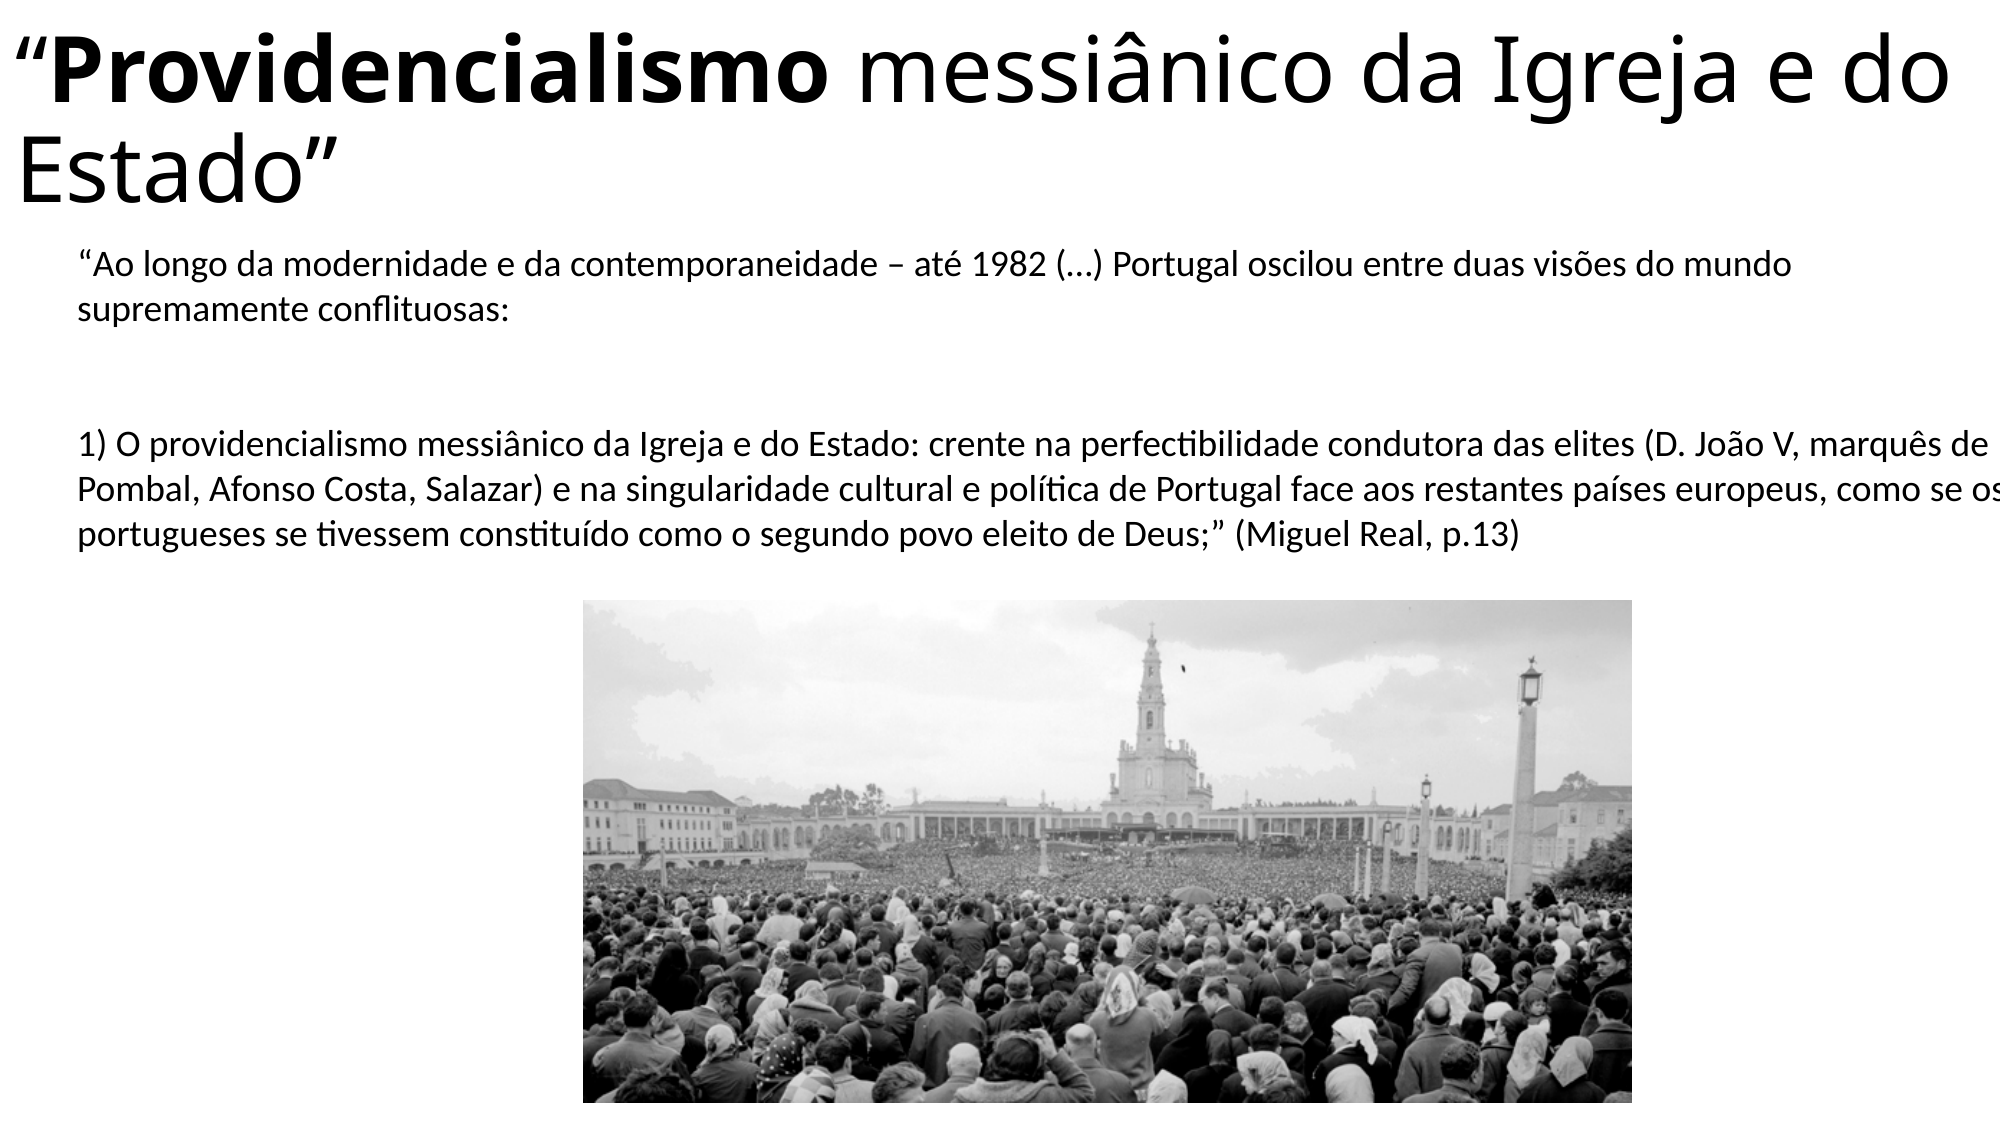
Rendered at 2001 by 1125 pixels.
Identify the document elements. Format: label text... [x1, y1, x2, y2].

text_box “Ao longo da modernidade e da contemporaneidade – até 1982 (…) Portugal oscilou entre duas visões do mundo supremamente conflituosas: 1) O providencialismo messiânico da Igreja e do Estado: crente na perfectibilidade condutora das elites (D. João V, marquês de Pombal, Afonso Costa, Salazar) e na singularidade cultural e política de Portugal face aos restantes países europeus, como se os portugueses se tivessem constituído como o segundo povo eleito de Deus;” (Miguel Real, p.13) [62, 231, 2000, 562]
title “Providencialismo messiânico da Igreja e do Estado” [0, 14, 2000, 232]
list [583, 600, 1632, 1103]
